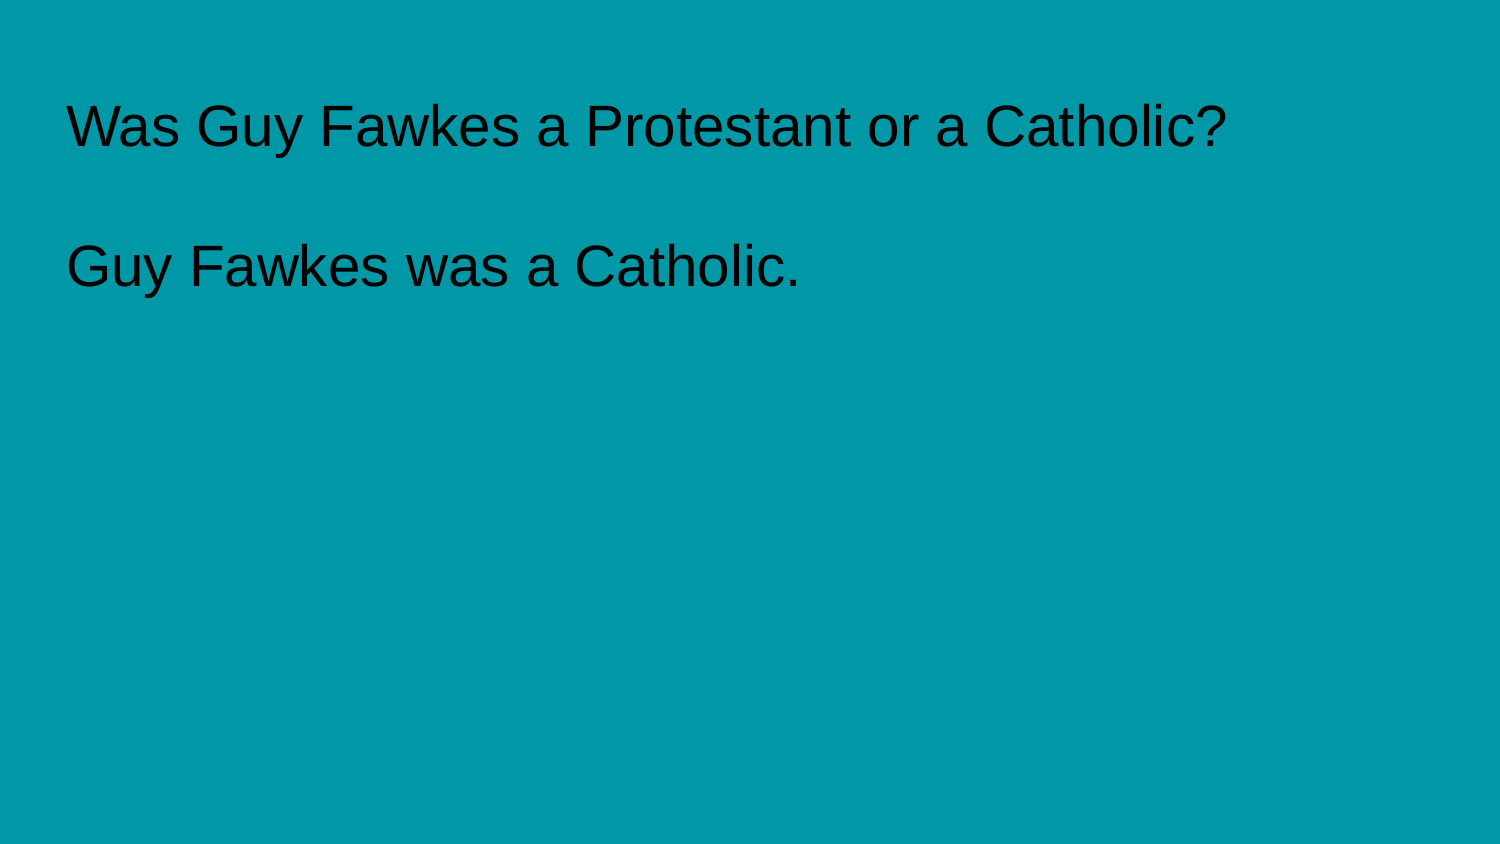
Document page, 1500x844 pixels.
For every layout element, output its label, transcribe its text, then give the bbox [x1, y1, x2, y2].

title Was Guy Fawkes a Protestant or a Catholic? Guy Fawkes was a Catholic. [51, 72, 1449, 167]
